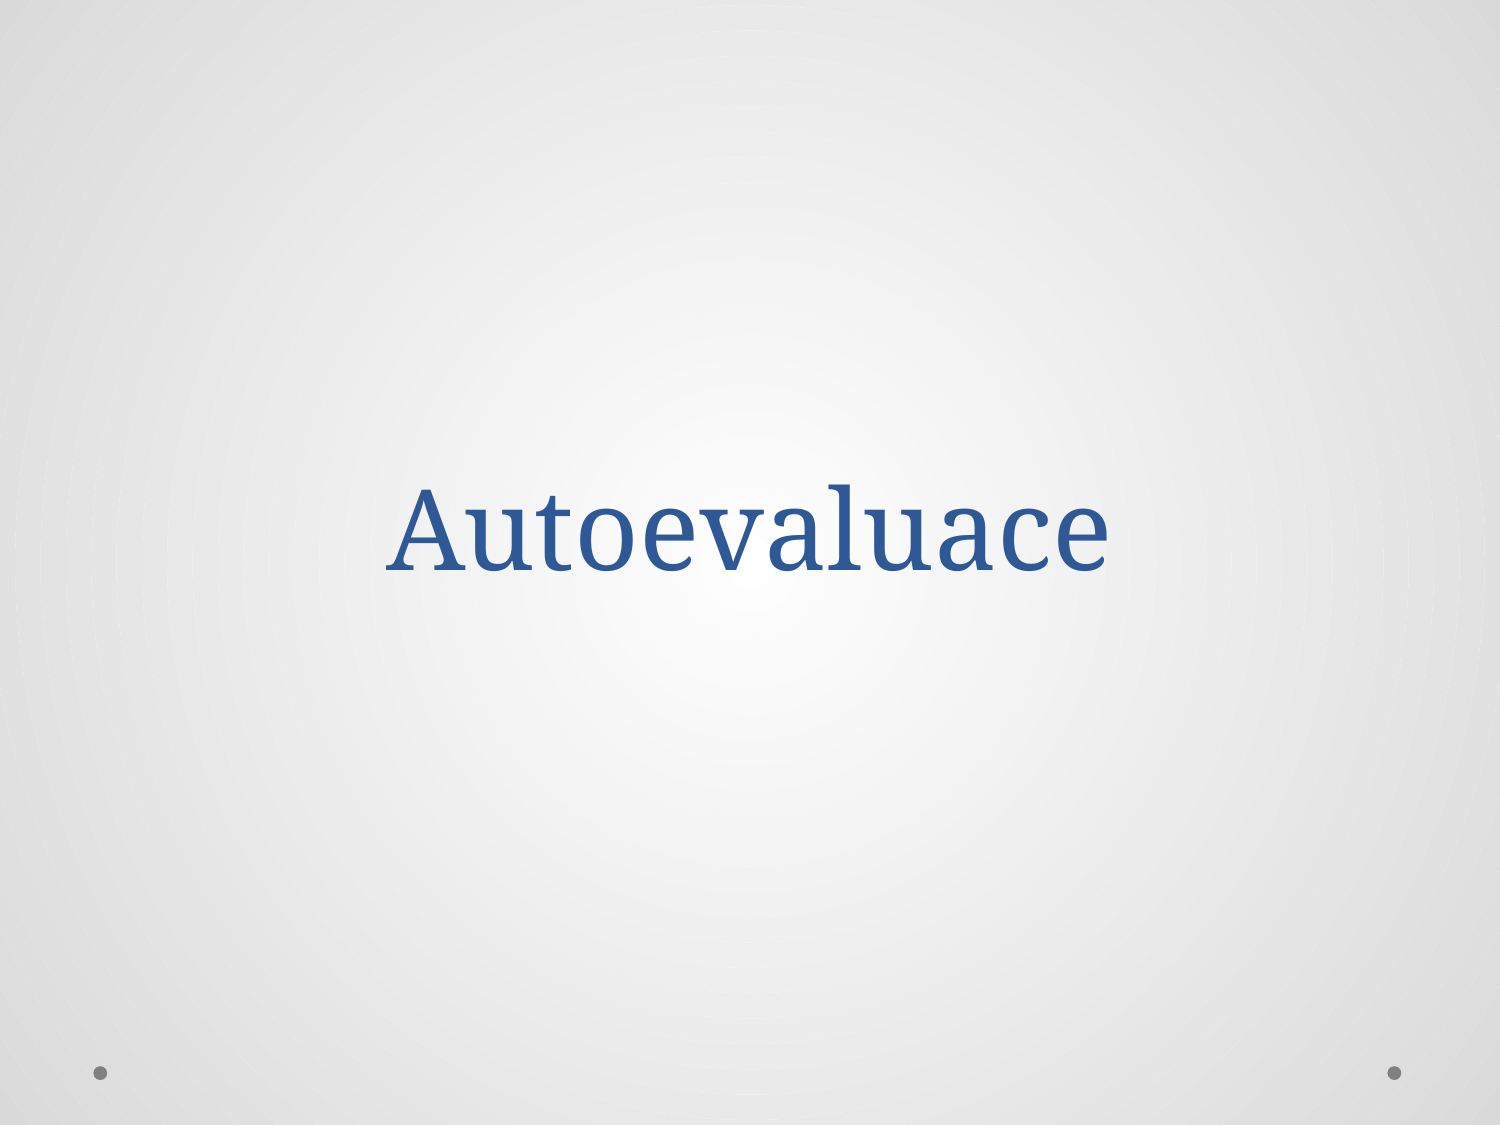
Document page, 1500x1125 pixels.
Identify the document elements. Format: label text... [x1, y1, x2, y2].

title Autoevaluace [75, 45, 1425, 600]
